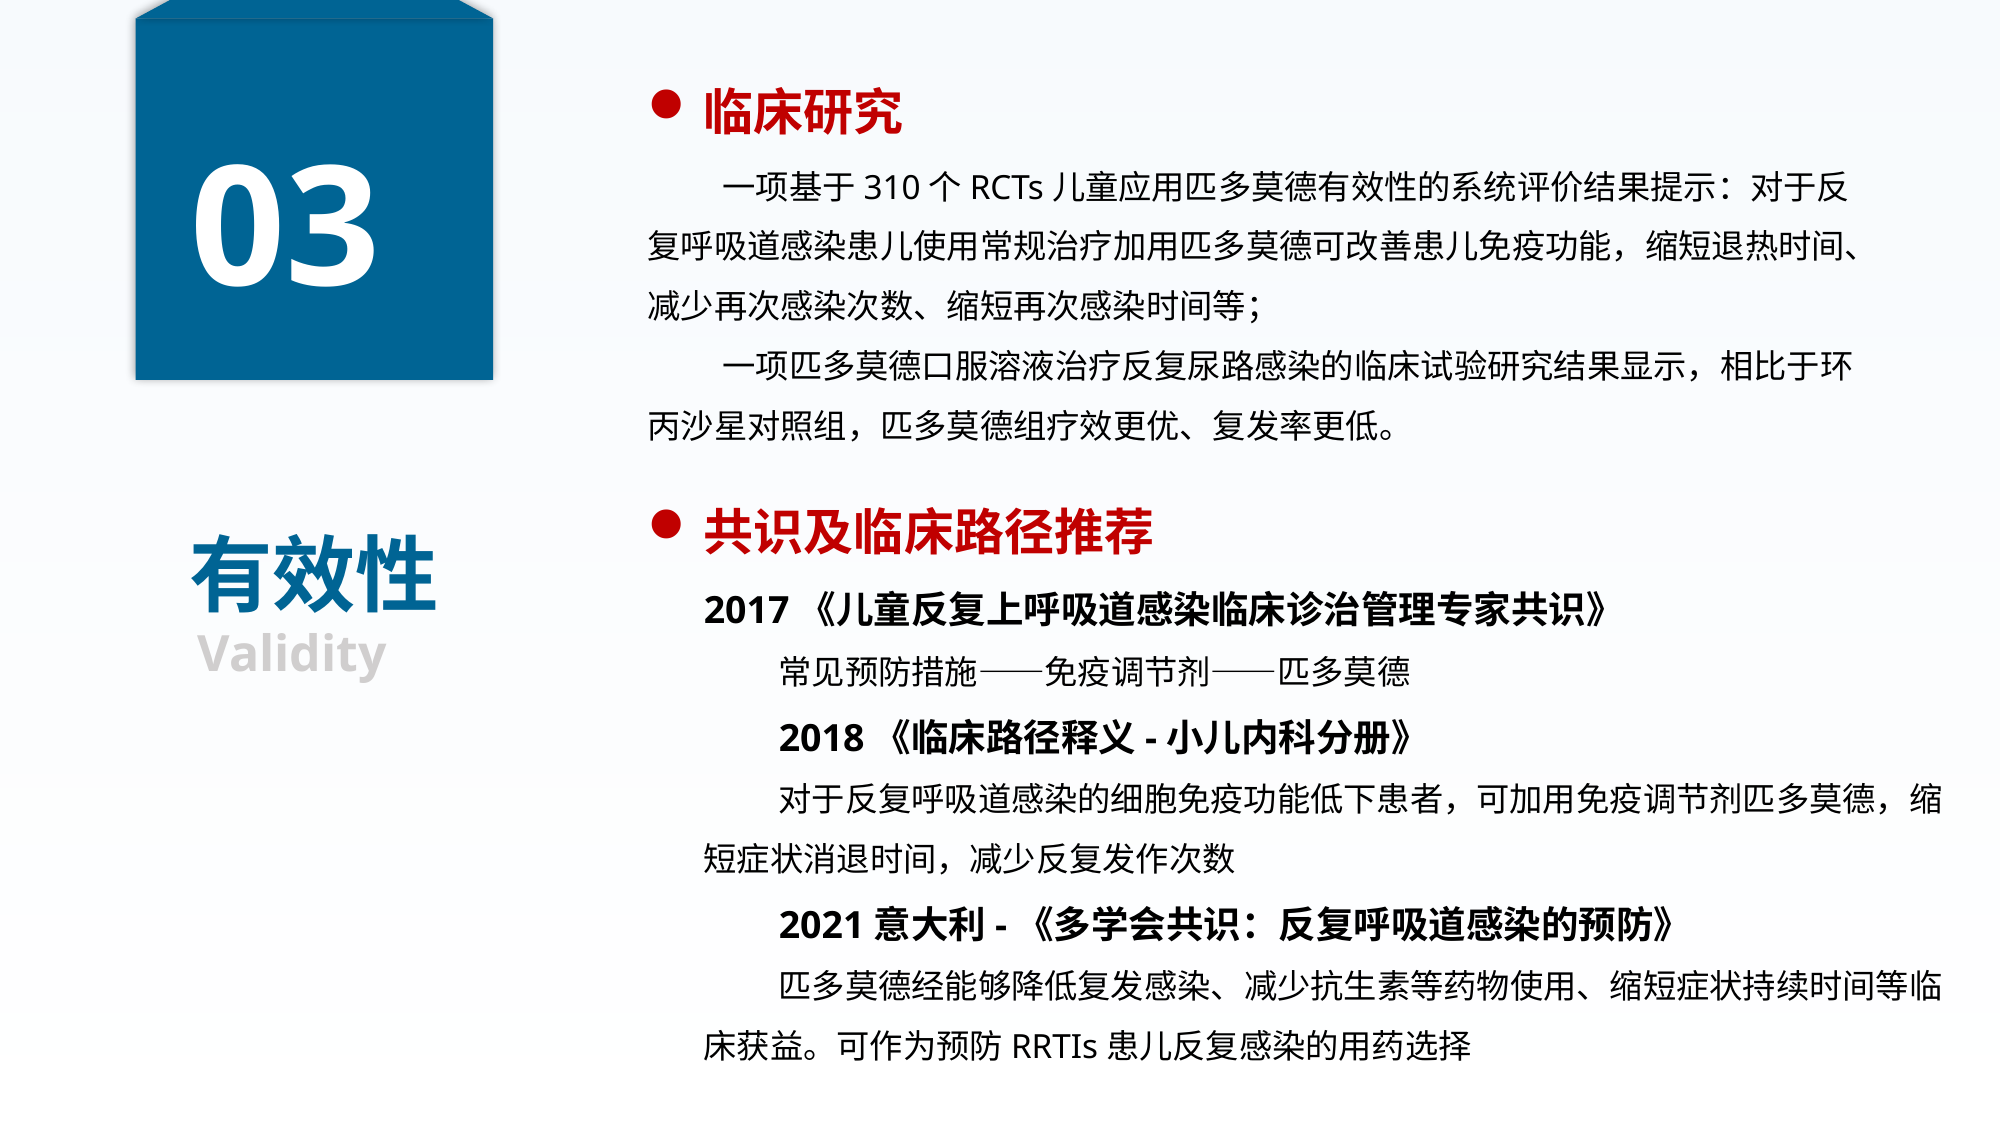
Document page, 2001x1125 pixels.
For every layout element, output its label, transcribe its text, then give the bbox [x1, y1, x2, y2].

text_box 一项基于310个RCTs儿童应用匹多莫德有效性的系统评价结果提示：对于反复呼吸道感染患儿使用常规治疗加用匹多莫德可改善患儿免疫功能，缩短退热时间、减少再次感染次数、缩短再次感染时间等； 一项匹多莫德口服溶液治疗反复尿路感染的临床试验研究结果显示，相比于环丙沙星对照组，匹多莫德组疗效更优、复发率更低。 [632, 138, 1898, 453]
text_box Validity [182, 584, 446, 689]
text_box 2017《儿童反复上呼吸道感染临床诊治管理专家共识》 常见预防措施——免疫调节剂——匹多莫德 2018《临床路径释义-小儿内科分册》 对于反复呼吸道感染的细胞免疫功能低下患者，可加用免疫调节剂匹多莫德，缩短症状消退时间，减少反复发作次数 2021意大利-《多学会共识：反复呼吸道感染的预防》 匹多莫德经能够降低复发感染、减少抗生素等药物使用、缩短症状持续时间等临床获益。可作为预防RRTIs患儿反复感染的用药选择 [689, 556, 1958, 1073]
text_box 有效性 [0, 465, 651, 630]
text_box 03 [175, 111, 421, 327]
text_box 临床研究 [633, 43, 1974, 148]
text_box 共识及临床路径推荐 [633, 463, 1974, 569]
text_box [135, 0, 494, 19]
text_box [135, 21, 494, 380]
